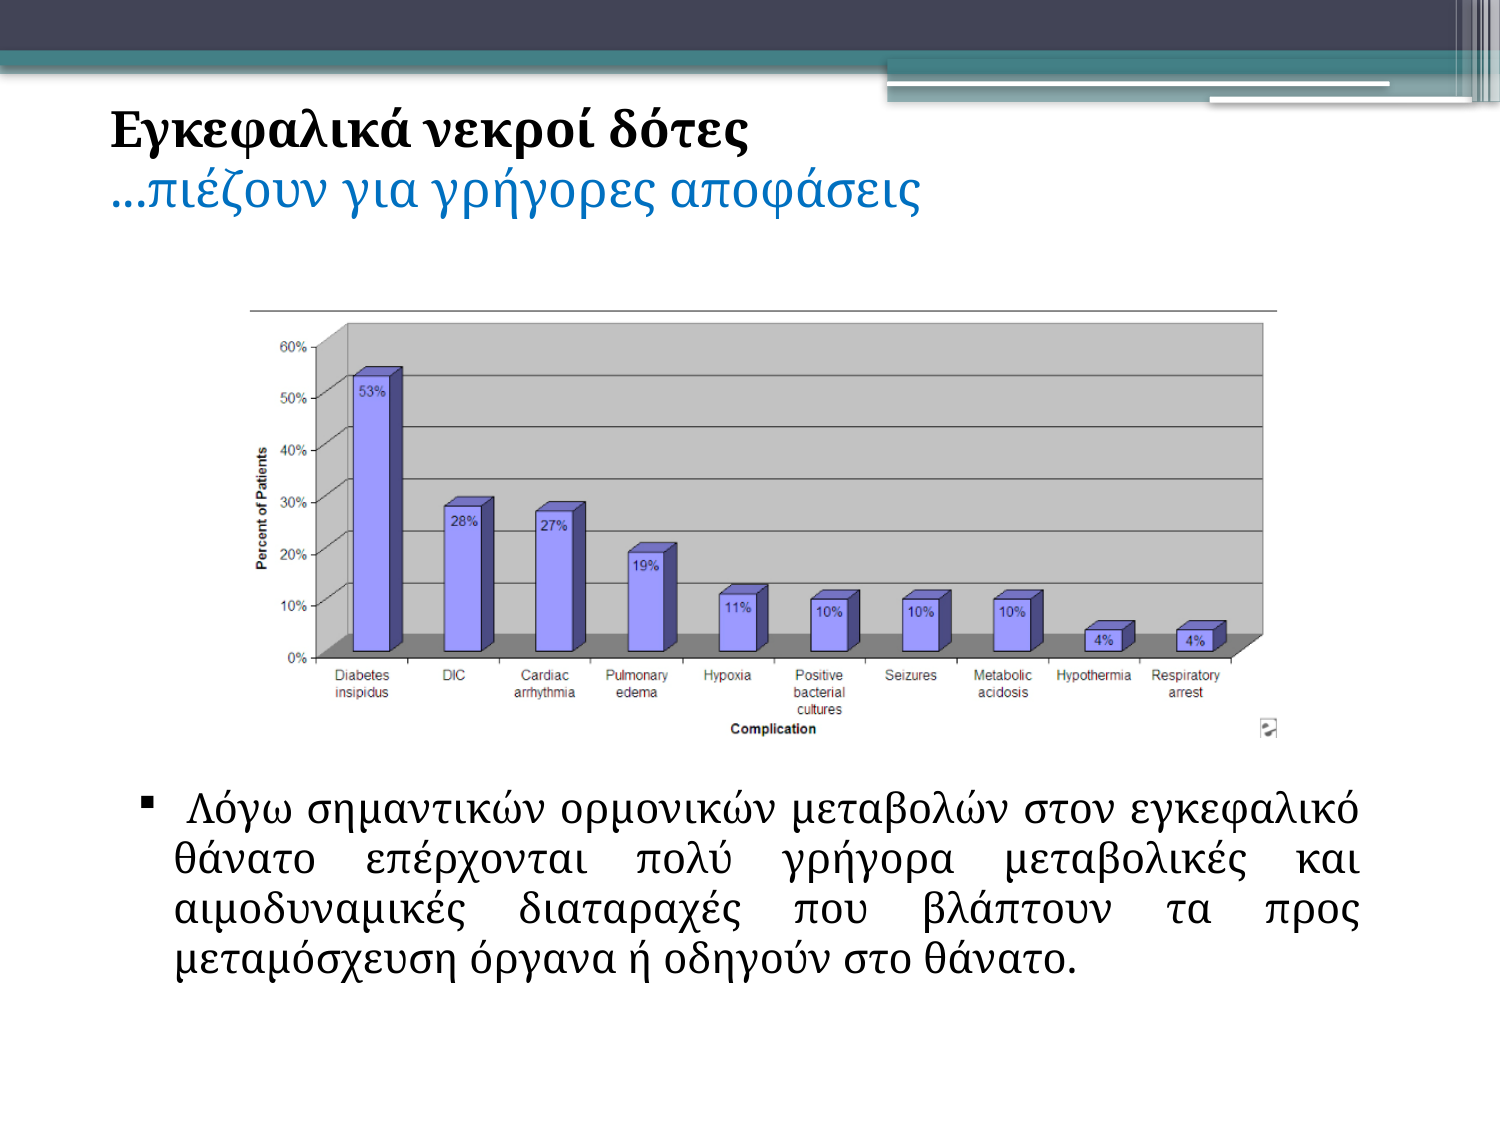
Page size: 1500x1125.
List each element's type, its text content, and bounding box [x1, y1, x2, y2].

text_box Λόγω σημαντικών ορμονικών μεταβολών στον εγκεφαλικό θάνατο επέρχονται πολύ γρήγορα μεταβολικές και αιμοδυναμικές διαταραχές που βλάπτουν τα προς μεταμόσχευση όργανα ή οδηγούν στο θάνατο. [123, 774, 1375, 1090]
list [249, 306, 1278, 738]
title Εγκεφαλικά νεκροί δότες ...πιέζουν για γρήγορες αποφάσεις [94, 99, 1446, 276]
